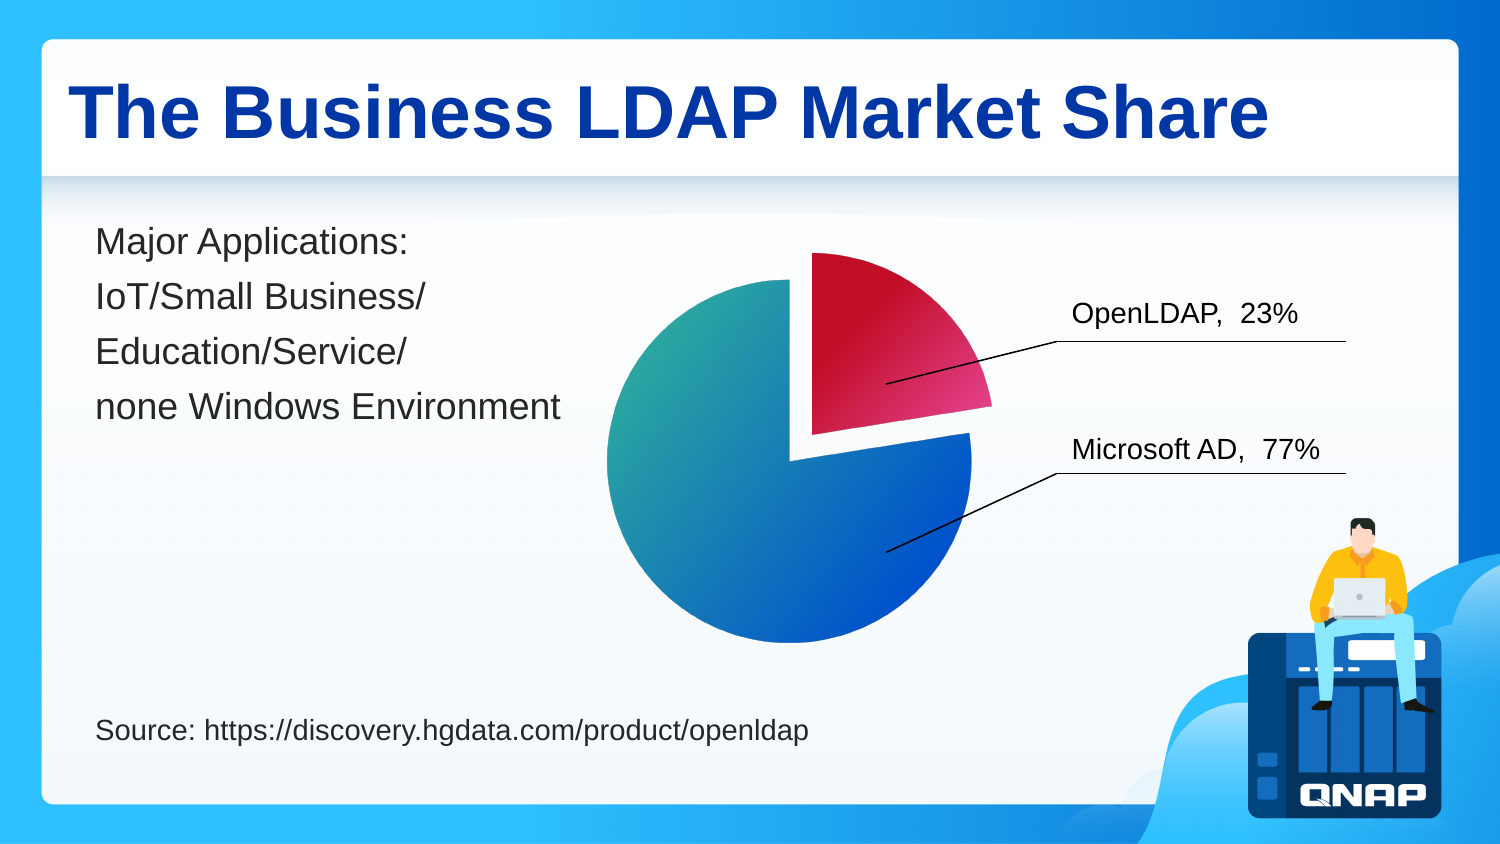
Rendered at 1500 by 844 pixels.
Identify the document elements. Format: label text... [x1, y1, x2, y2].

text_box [885, 473, 1058, 553]
text_box Microsoft AD, 77% [1056, 422, 1346, 473]
picture [0, 0, 1500, 844]
list Major Applications: IoT/Small Business/ Education/Service/ none Windows Environment Source: https://discovery.hgdata.com/product/openldap [67, 209, 1474, 777]
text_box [885, 341, 1058, 385]
text_box OpenLDAP, 23% [1056, 287, 1346, 337]
title The Business LDAP Market Share [53, 48, 1447, 170]
